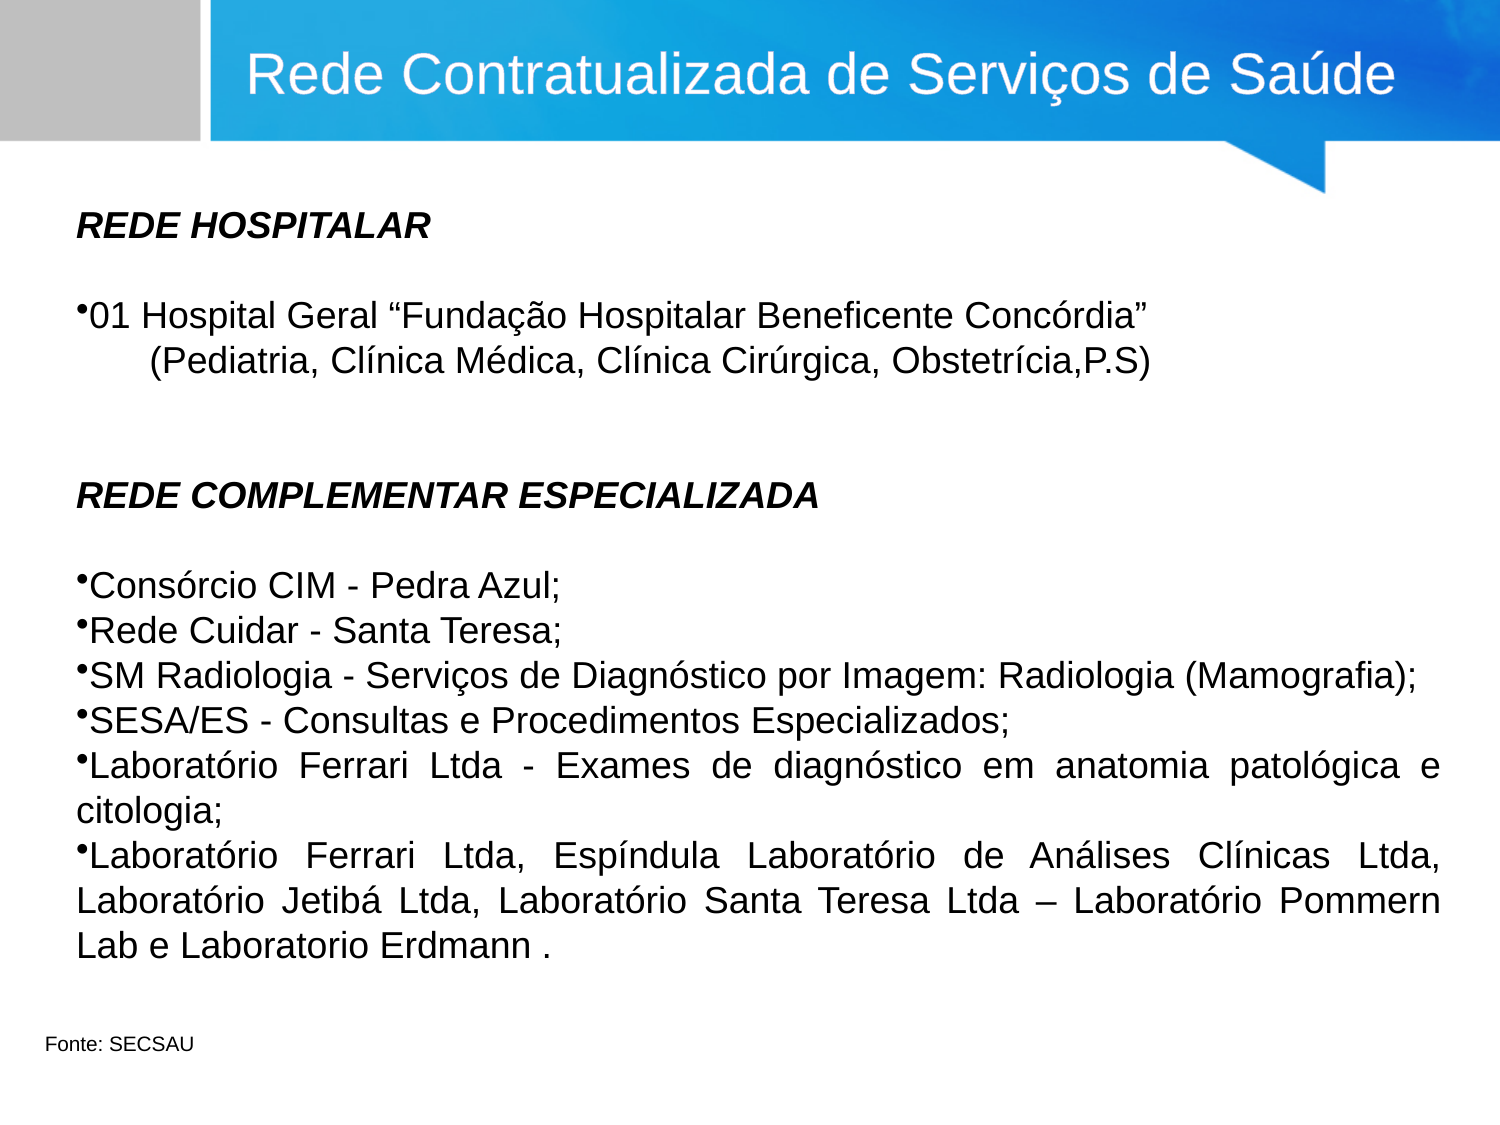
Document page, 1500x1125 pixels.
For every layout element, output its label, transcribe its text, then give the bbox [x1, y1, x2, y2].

text_box REDE HOSPITALAR 01 Hospital Geral “Fundação Hospitalar Beneficente Concórdia” (Pediatria, Clínica Médica, Clínica Cirúrgica, Obstetrícia,P.S) REDE COMPLEMENTAR ESPECIALIZADA Consórcio CIM - Pedra Azul; Rede Cuidar - Santa Teresa; SM Radiologia - Serviços de Diagnóstico por Imagem: Radiologia (Mamografia); SESA/ES - Consultas e Procedimentos Especializados; Laboratório Ferrari Ltda - Exames de diagnóstico em anatomia patológica e citologia; Laboratório Ferrari Ltda, Espíndula Laboratório de Análises Clínicas Ltda, Laboratório Jetibá Ltda, Laboratório Santa Teresa Ltda – Laboratório Pommern Lab e Laboratorio Erdmann . [61, 113, 1457, 1045]
text_box Fonte: SECSAU [29, 1023, 210, 1063]
picture [0, 0, 1500, 1125]
text_box Rede Contratualizada de Serviços de Saúde [230, 27, 1443, 113]
